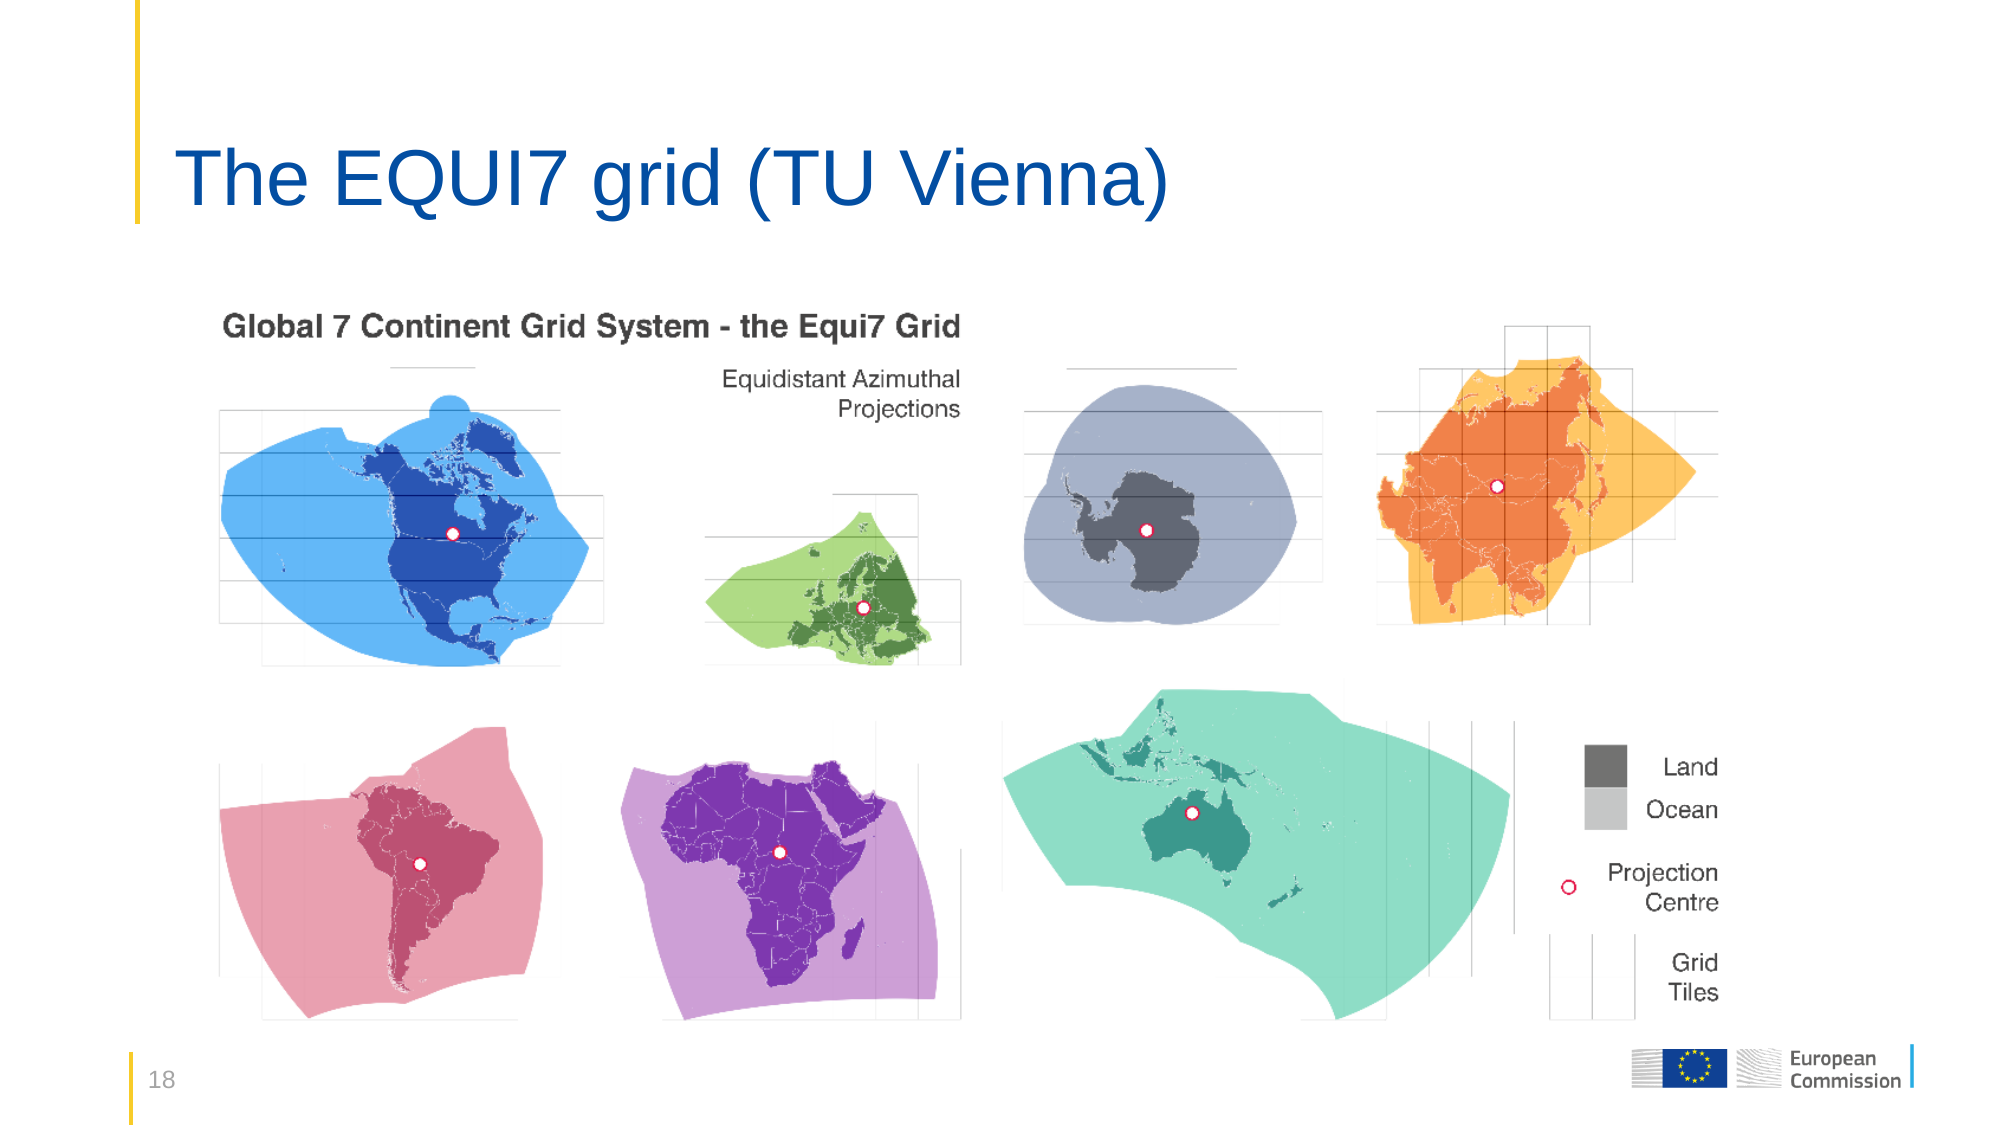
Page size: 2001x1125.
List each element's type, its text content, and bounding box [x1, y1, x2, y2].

picture [128, 269, 1915, 1091]
title The EQUI7 grid (TU Vienna) [159, 94, 1843, 223]
